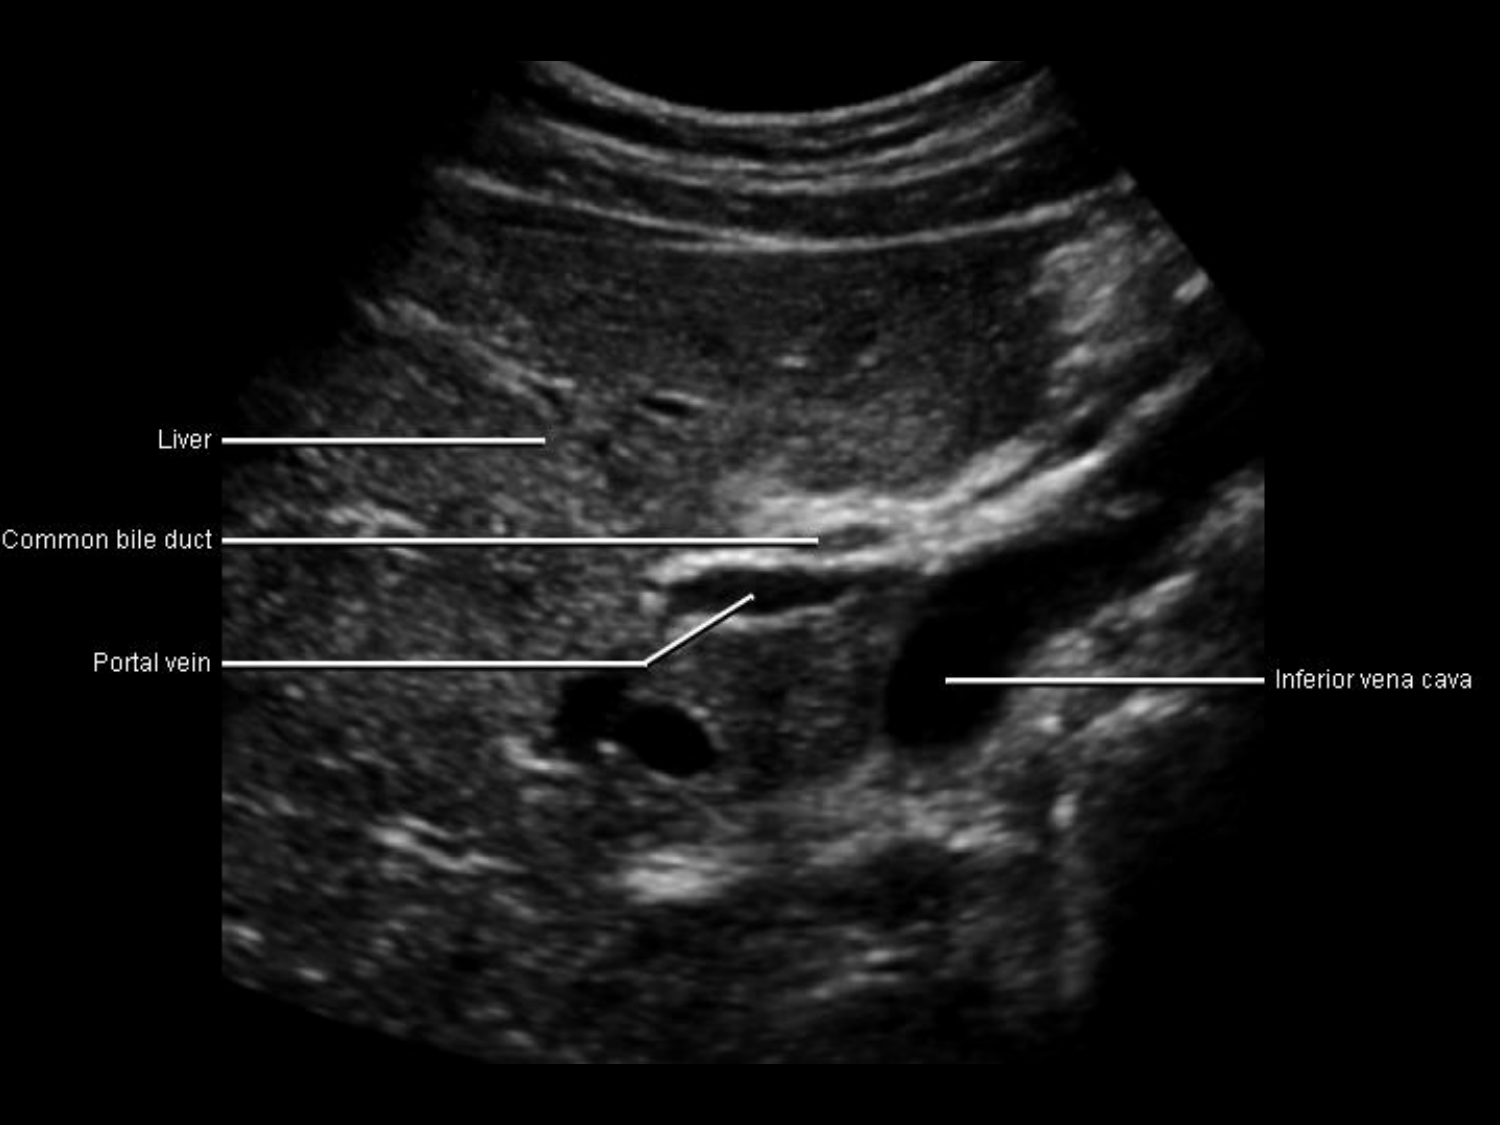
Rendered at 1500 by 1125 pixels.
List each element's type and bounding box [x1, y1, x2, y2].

picture [0, 61, 1500, 1064]
